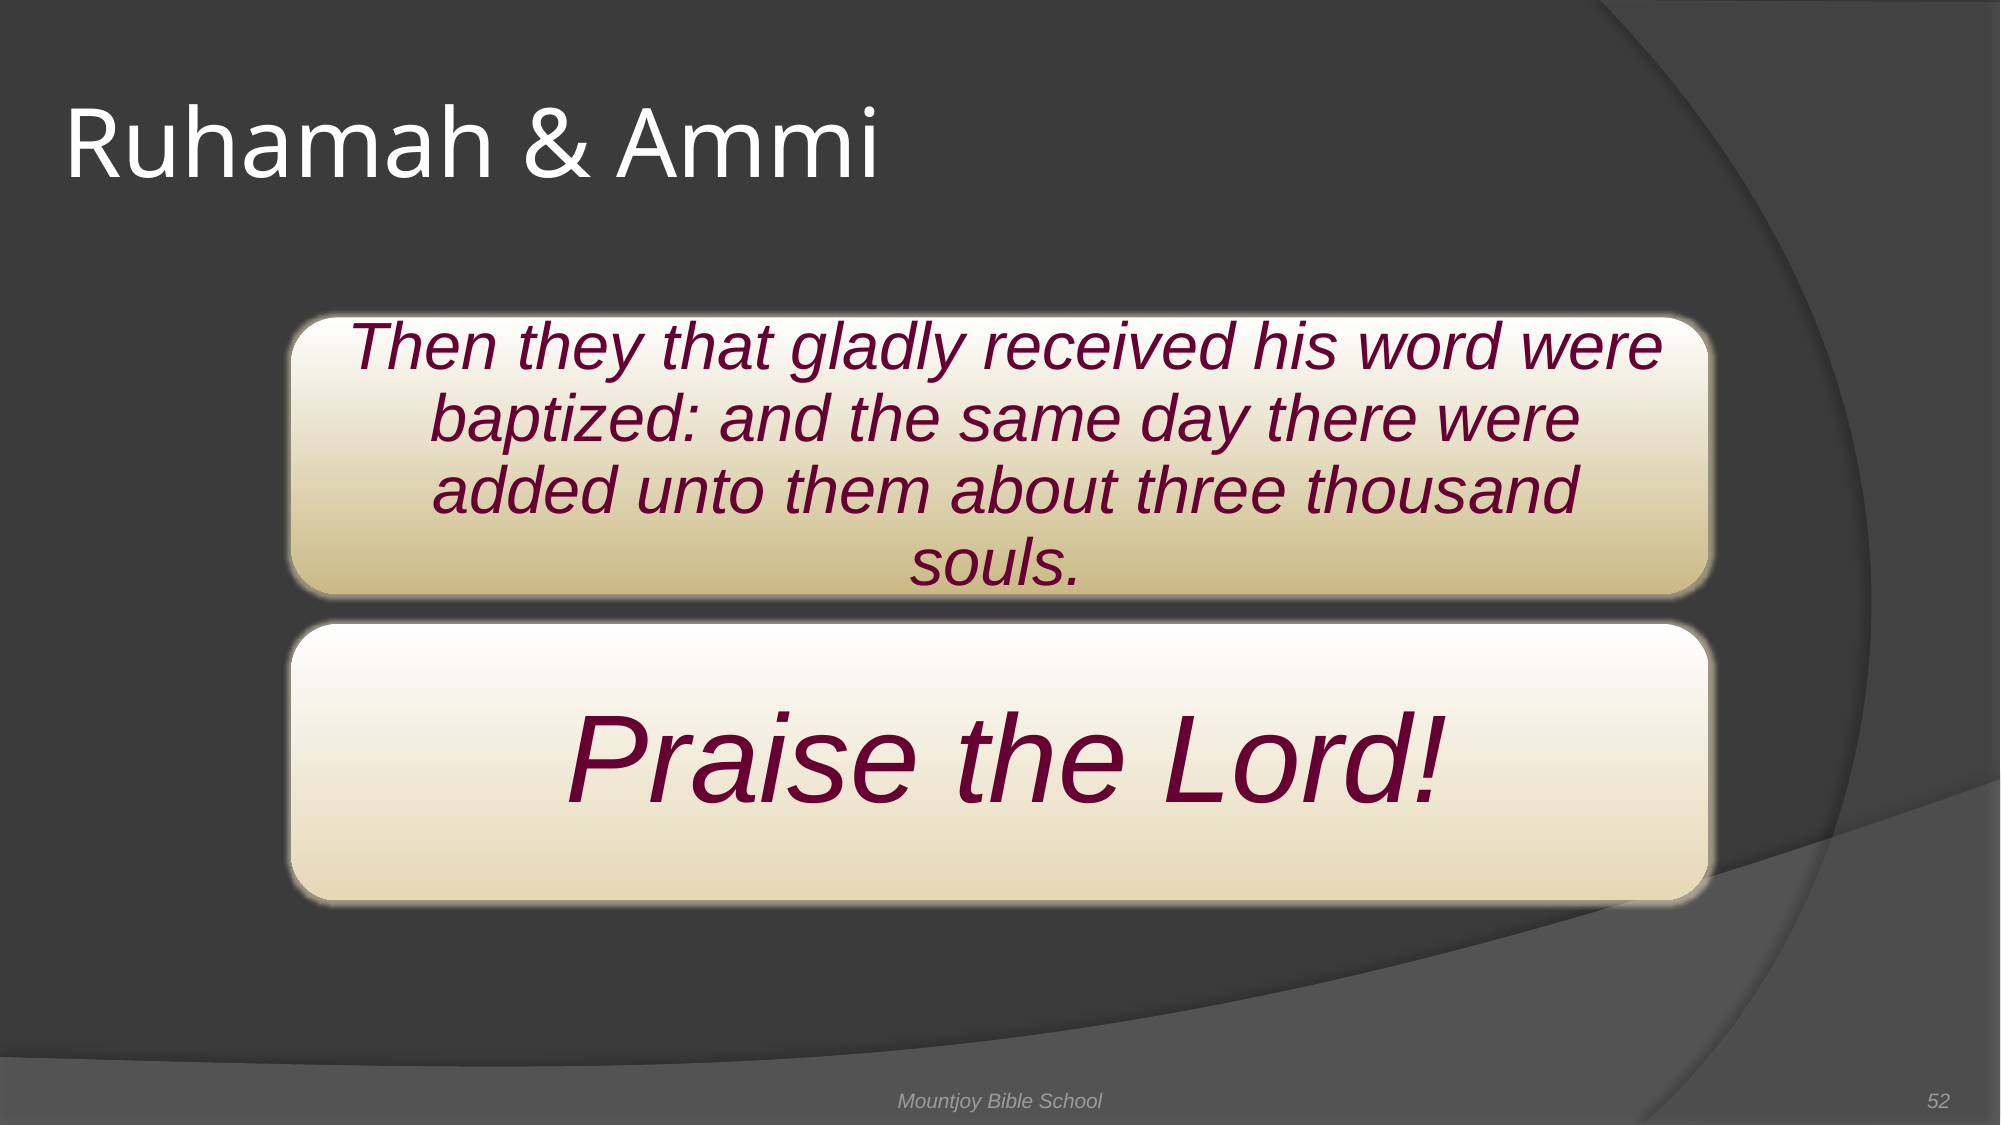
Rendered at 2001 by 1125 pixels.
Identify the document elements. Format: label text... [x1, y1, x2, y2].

slide_number 52 [1783, 1053, 1950, 1114]
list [290, 229, 1709, 973]
footer Mountjoy Bible School [683, 1053, 1317, 1114]
title Ruhamah & Ammi [55, 45, 1945, 233]
